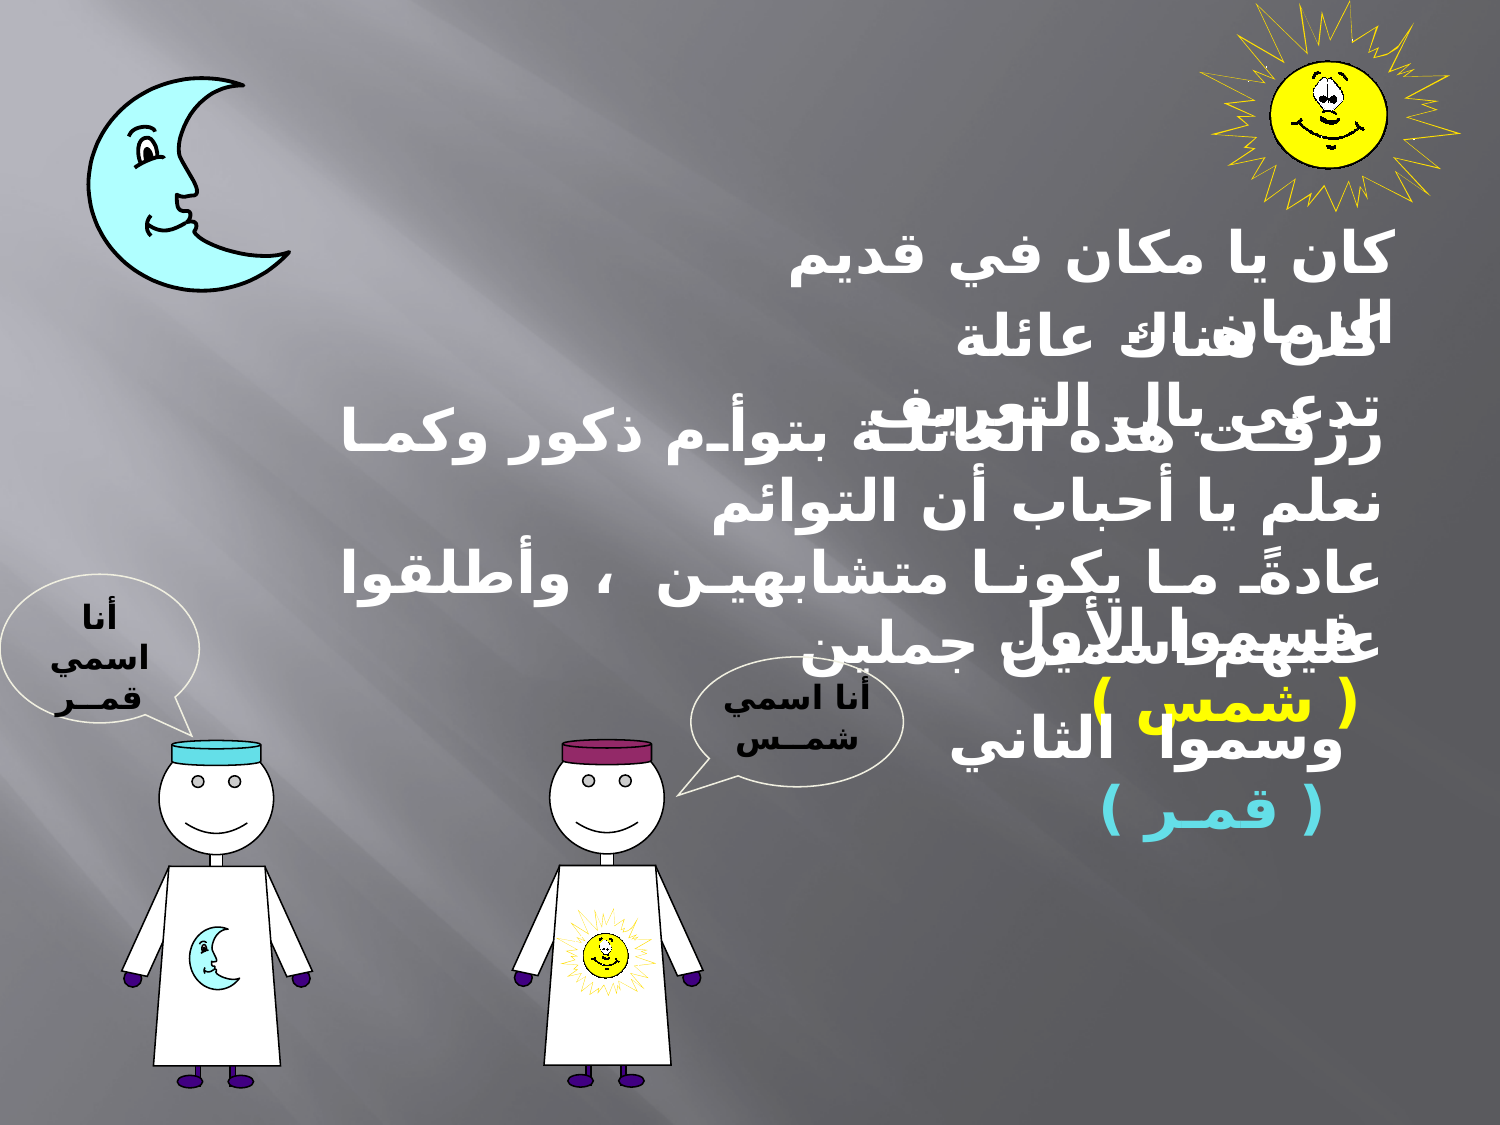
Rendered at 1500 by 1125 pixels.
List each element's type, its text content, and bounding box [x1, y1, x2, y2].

text_box كان يا مكان في قديم الزمان ... [572, 208, 1411, 363]
text_box كان هناك عائلة تدعى بال التعريف [797, 290, 1398, 385]
text_box أنا اسمي قمــر [0, 574, 200, 736]
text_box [123, 739, 701, 1089]
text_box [1198, 0, 1462, 213]
text_box أنا اسمي شمــس [690, 656, 904, 787]
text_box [88, 77, 290, 291]
text_box وسموا الثاني ( قمـر ) [927, 692, 1361, 848]
text_box رزقت هذه العائلة بتوأم ذكور وكما نعلم يا أحباب أن التوائم عادةً ما يكونا متشابهين ، وأطلقوا عليهم اسمين جملين [324, 385, 1400, 683]
text_box فسموا الأول ( شمس ) [950, 586, 1376, 741]
